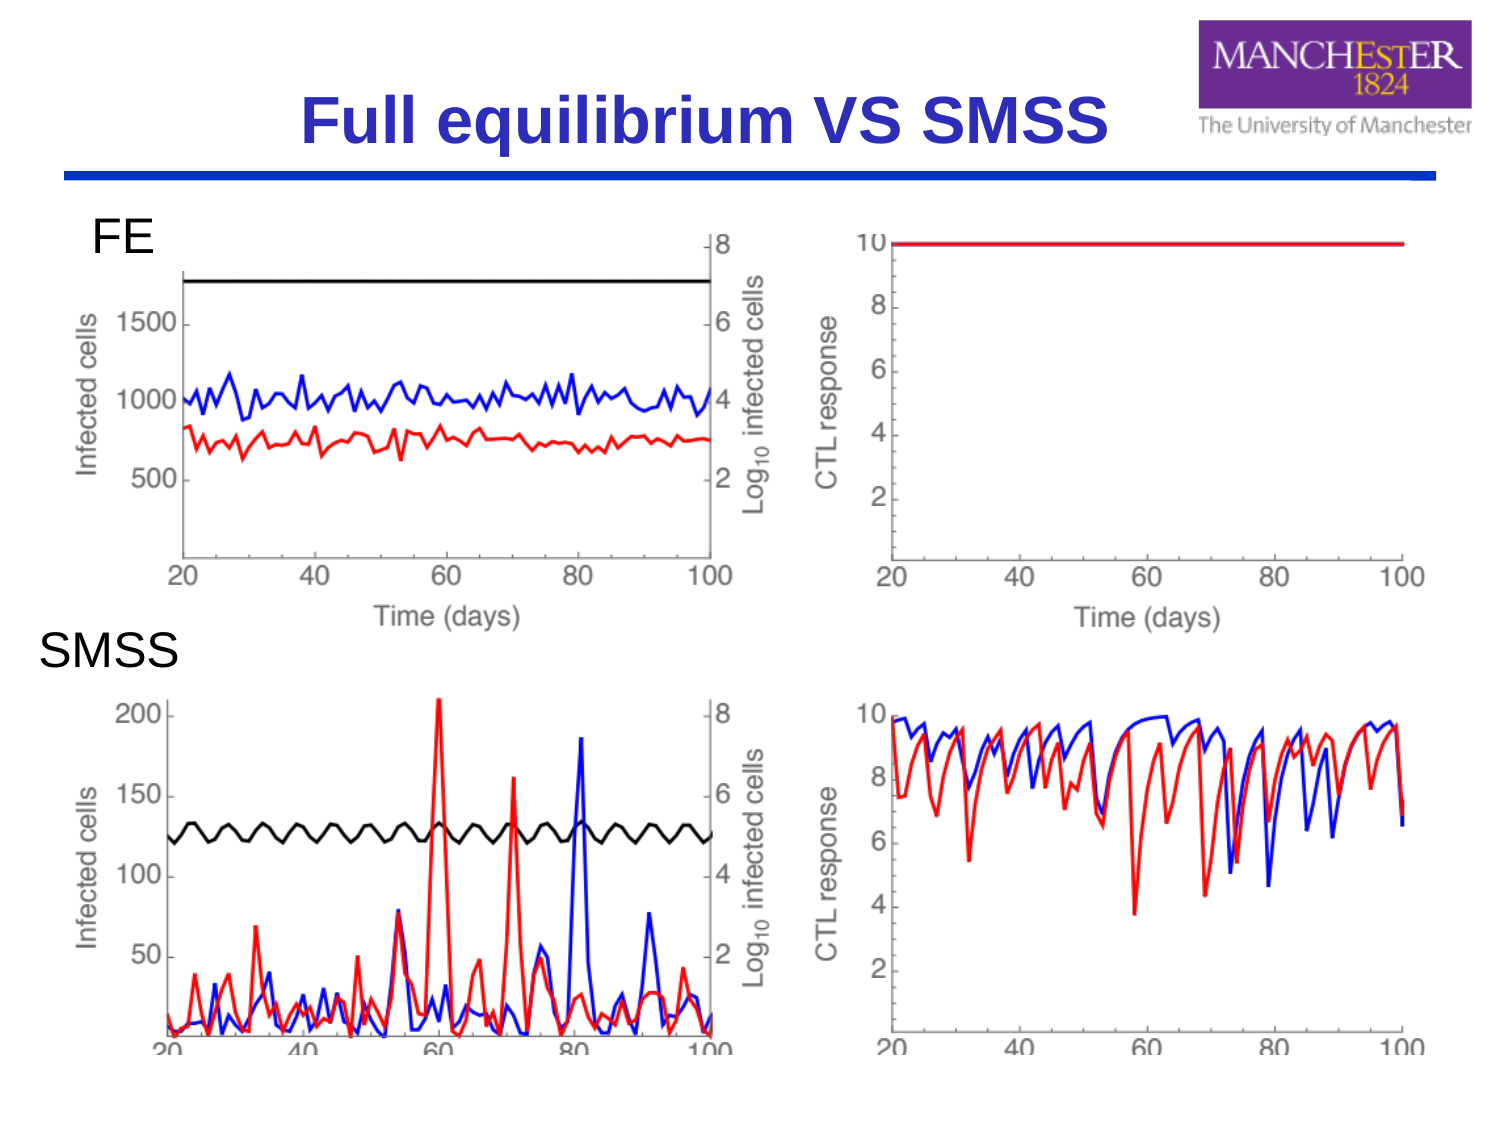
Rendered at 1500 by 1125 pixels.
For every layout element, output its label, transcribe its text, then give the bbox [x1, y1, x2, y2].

text_box SMSS [23, 609, 69, 685]
text_box FE [76, 196, 195, 233]
title Full equilibrium VS SMSS [128, 0, 1301, 164]
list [74, 234, 1425, 1055]
